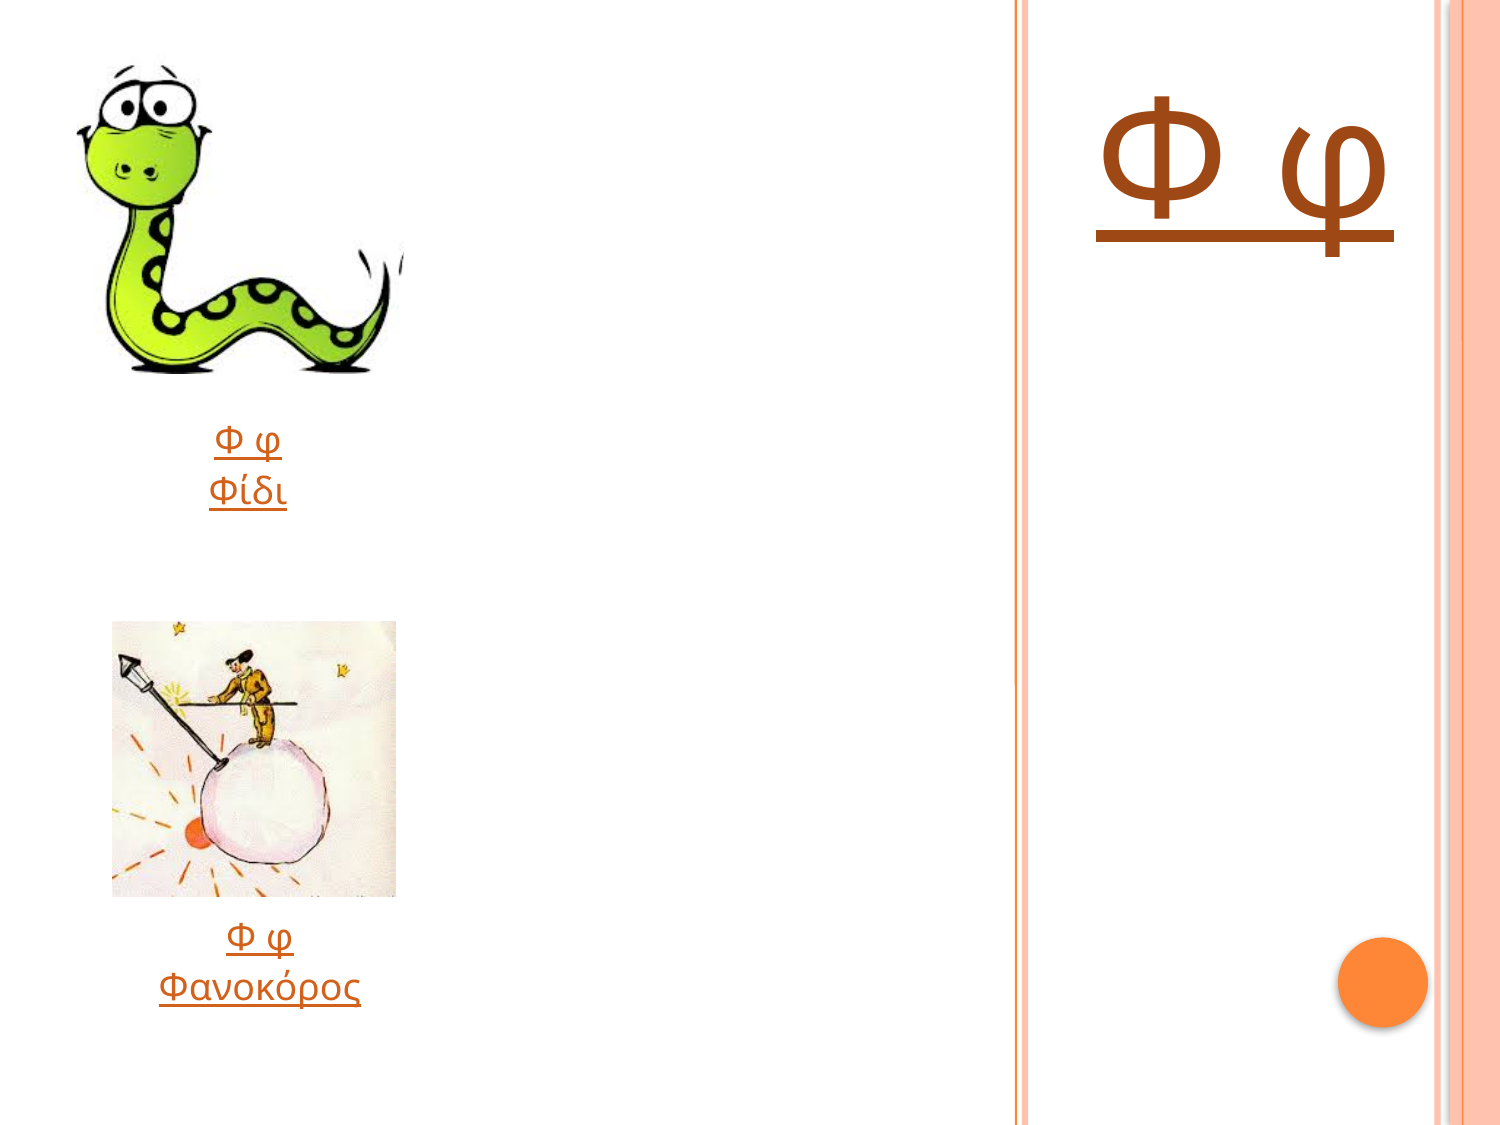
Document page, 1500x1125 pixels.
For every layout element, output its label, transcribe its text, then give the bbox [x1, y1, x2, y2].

list Φ φ [1080, 43, 1412, 268]
picture [76, 54, 405, 374]
text_box Φ φ Φανοκόρος [123, 905, 396, 1022]
picture [111, 621, 397, 897]
text_box Φ φ Φίδι [100, 408, 396, 526]
